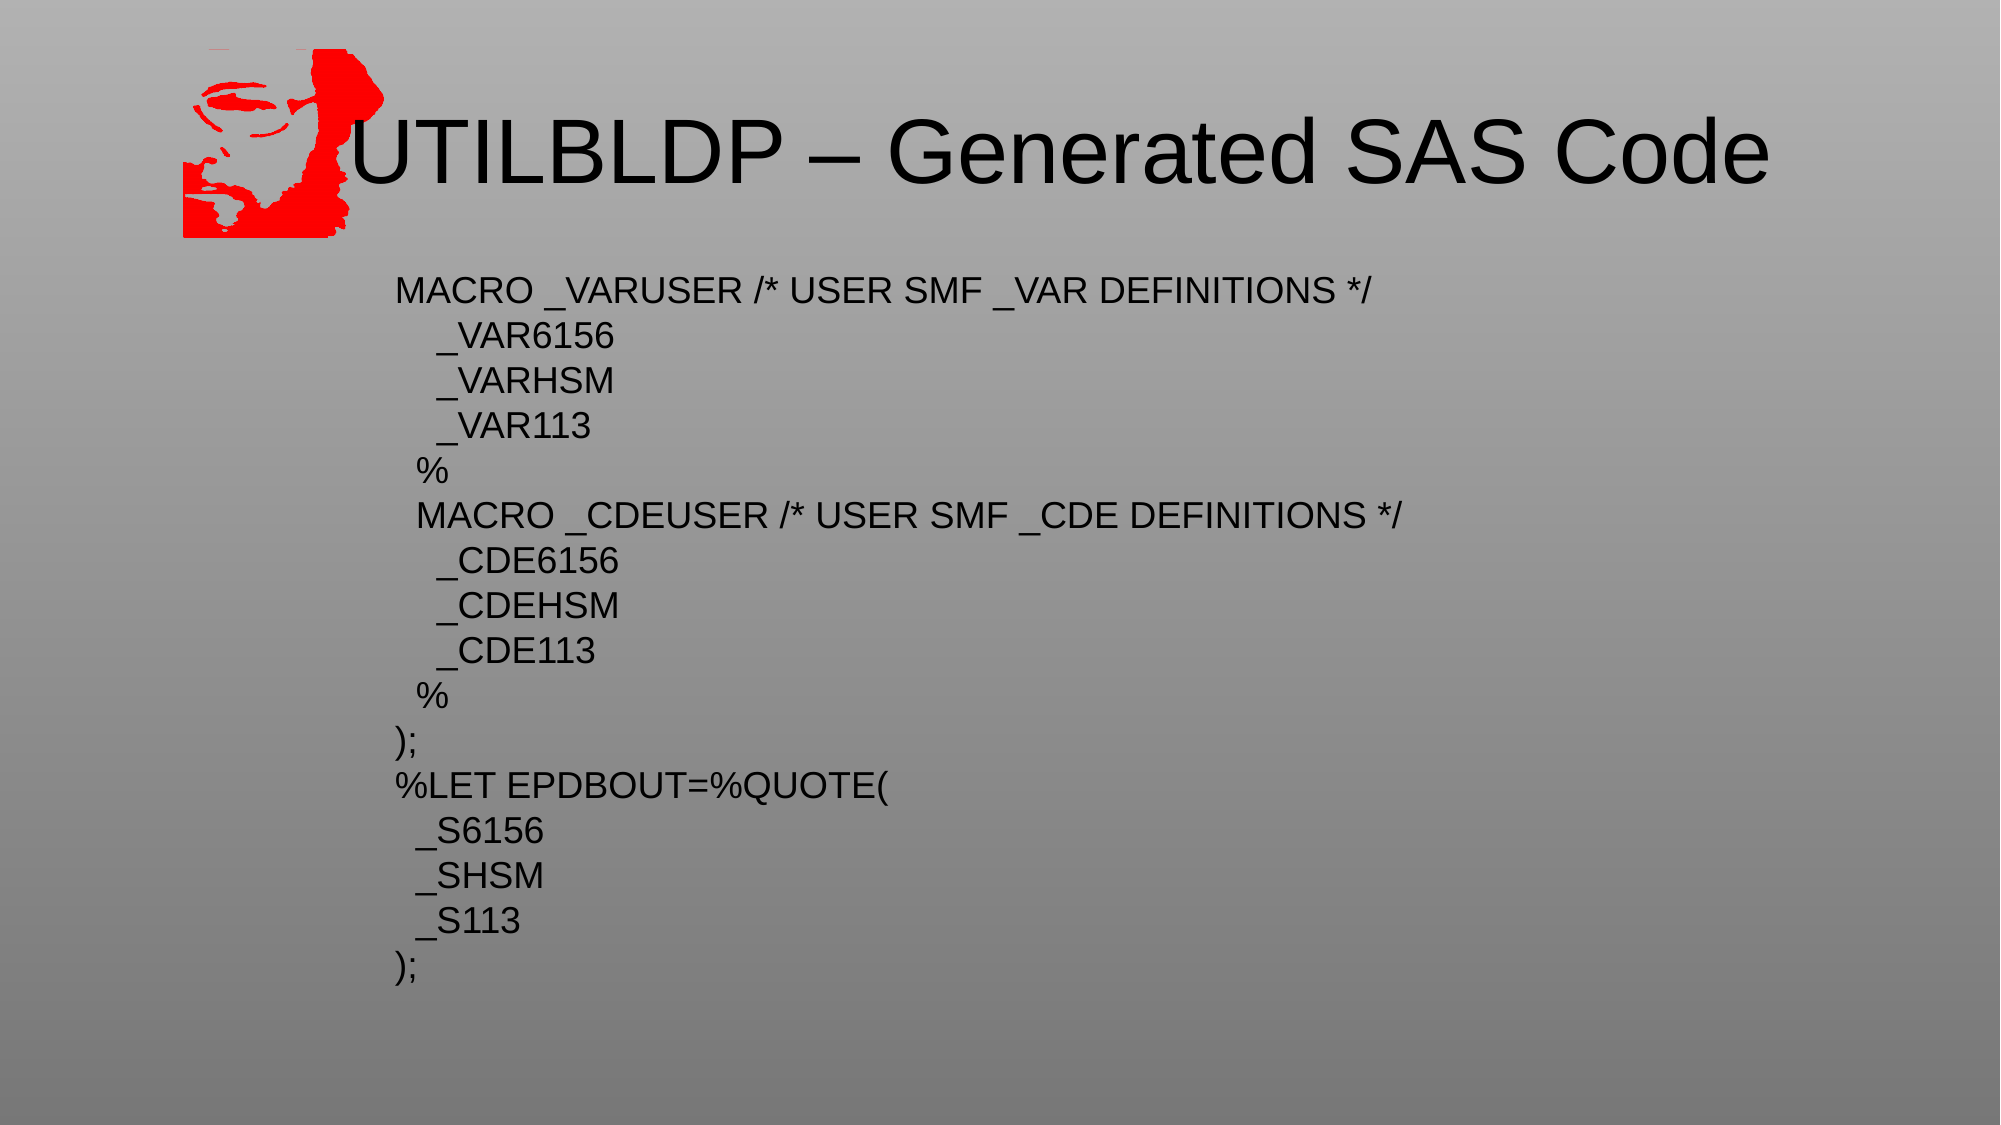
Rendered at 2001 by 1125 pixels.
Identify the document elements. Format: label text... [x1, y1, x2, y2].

title UTILBLDP – Generated SAS Code [183, 56, 1884, 238]
text_box MACRO _VARUSER /* USER SMF _VAR DEFINITIONS */ _VAR6156 _VARHSM _VAR113 % MACRO _CDEUSER /* USER SMF _CDE DEFINITIONS */ _CDE6156 _CDEHSM _CDE113 % ); %LET EPDBOUT=%QUOTE( _S6156 _SHSM _S113 ); [369, 258, 1599, 1038]
picture [183, 49, 384, 56]
